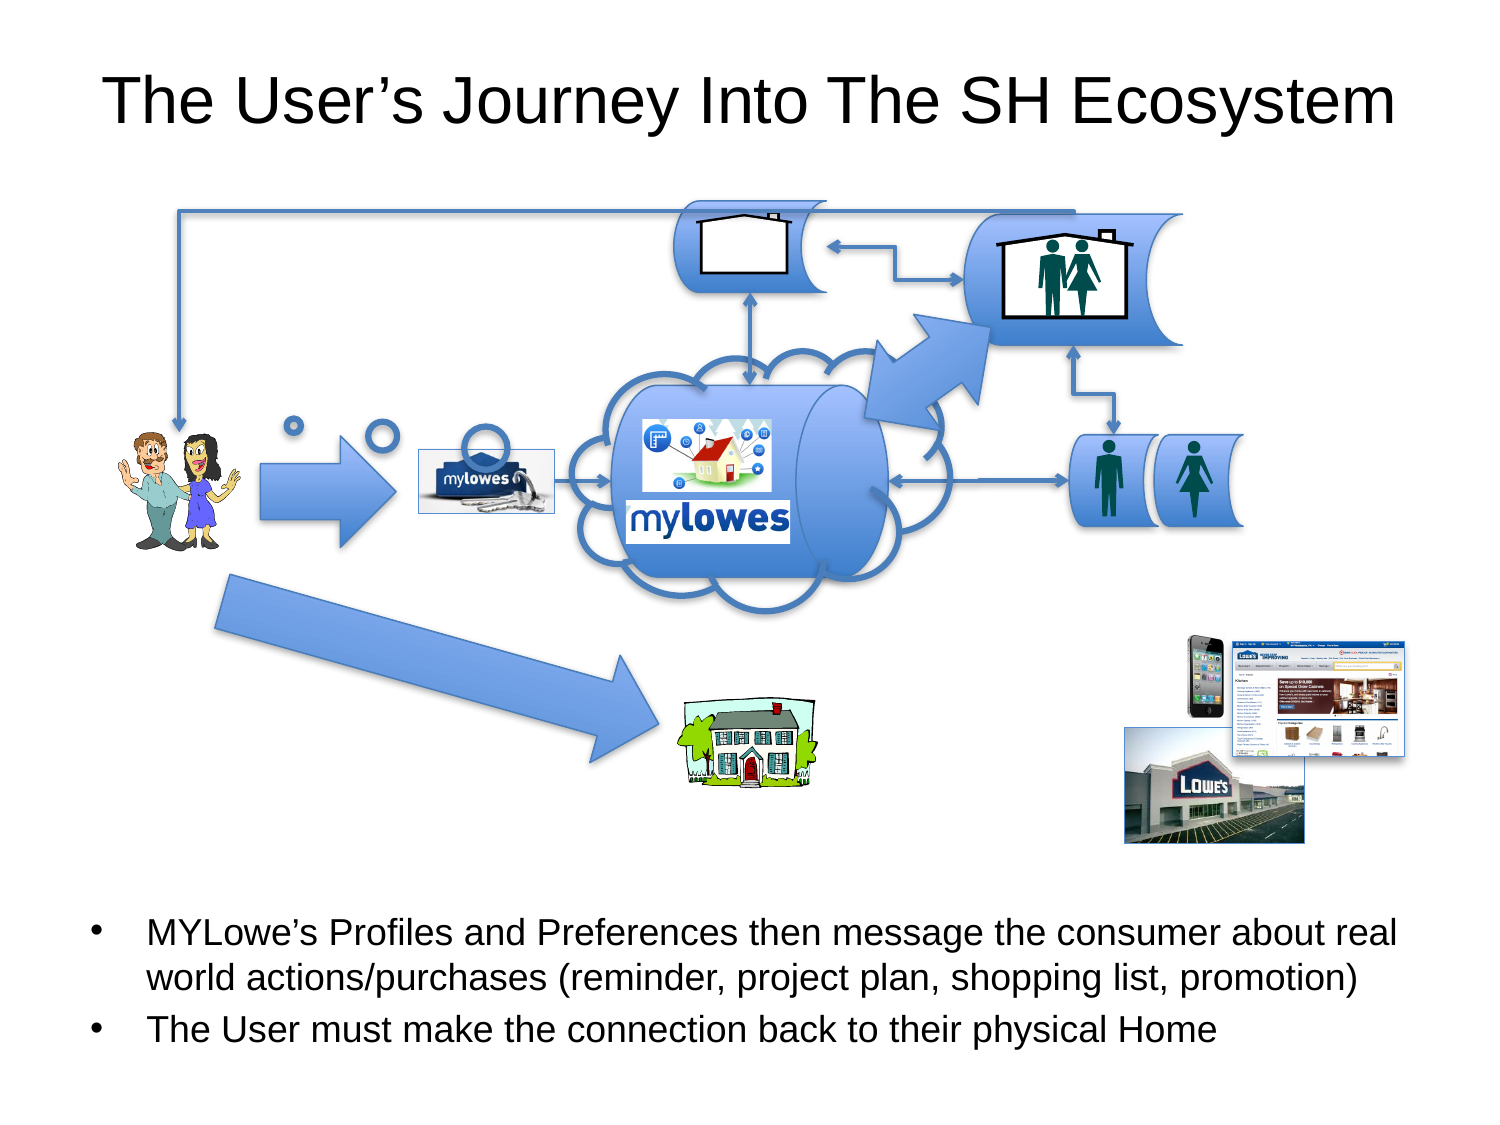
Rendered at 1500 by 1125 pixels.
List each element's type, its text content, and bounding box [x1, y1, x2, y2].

text_box [740, 350, 951, 613]
picture [117, 431, 241, 552]
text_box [1153, 434, 1244, 527]
title The User’s Journey Into The SH Ecosystem [75, 45, 512, 150]
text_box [963, 213, 1183, 346]
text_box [800, 246, 965, 280]
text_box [740, 200, 827, 293]
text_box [1048, 369, 1139, 411]
picture [736, 419, 772, 492]
picture [676, 696, 819, 789]
title The User’s Journey Into The SH Ecosystem [740, 45, 1425, 150]
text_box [517, 0, 736, 771]
picture [1123, 640, 1405, 844]
text_box [463, 425, 509, 447]
text_box [863, 313, 988, 432]
list MYLowe’s Profiles and Preferences then message the consumer about real world actions/purchases (reminder, project plan, shopping list, promotion) The User must make the connection back to their physical Home [75, 900, 1444, 1063]
text_box [214, 573, 512, 713]
text_box [367, 420, 398, 452]
picture [1181, 632, 1227, 721]
picture [736, 499, 791, 544]
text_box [1068, 434, 1152, 527]
picture [418, 448, 517, 514]
text_box [285, 417, 302, 434]
text_box [259, 435, 397, 549]
